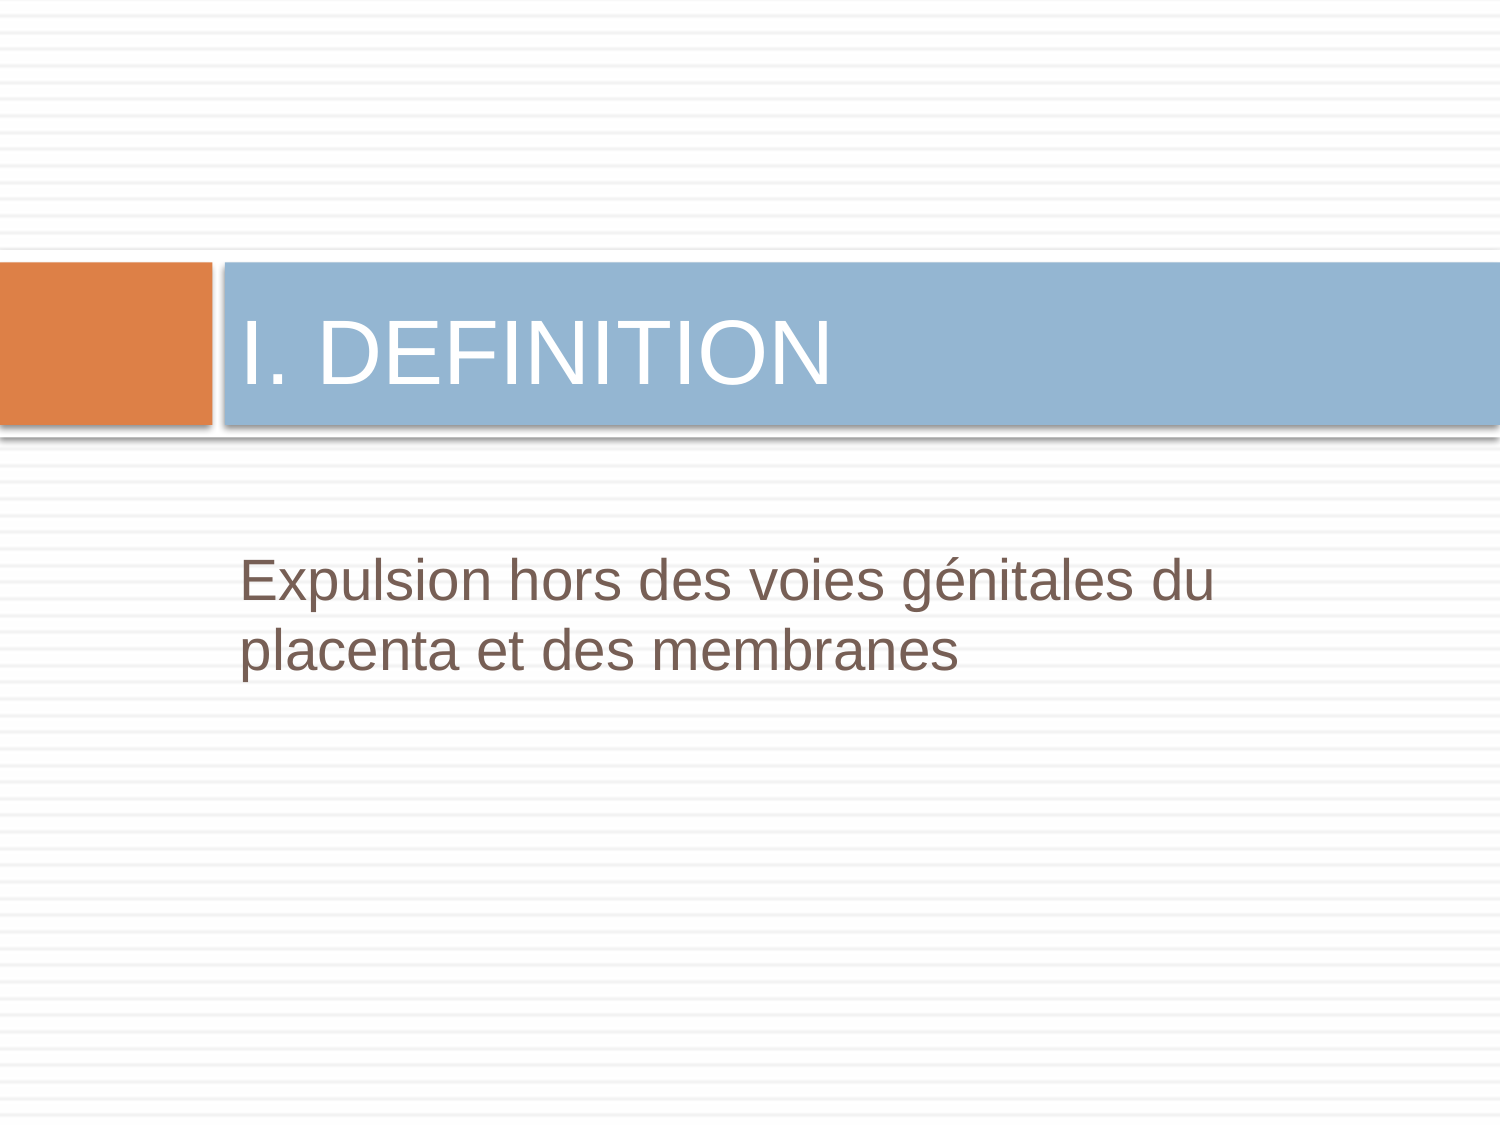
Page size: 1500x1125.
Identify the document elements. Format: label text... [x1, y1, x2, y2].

title I. DEFINITION [225, 262, 1475, 434]
list Expulsion hors des voies génitales du placenta et des membranes [225, 450, 1394, 725]
